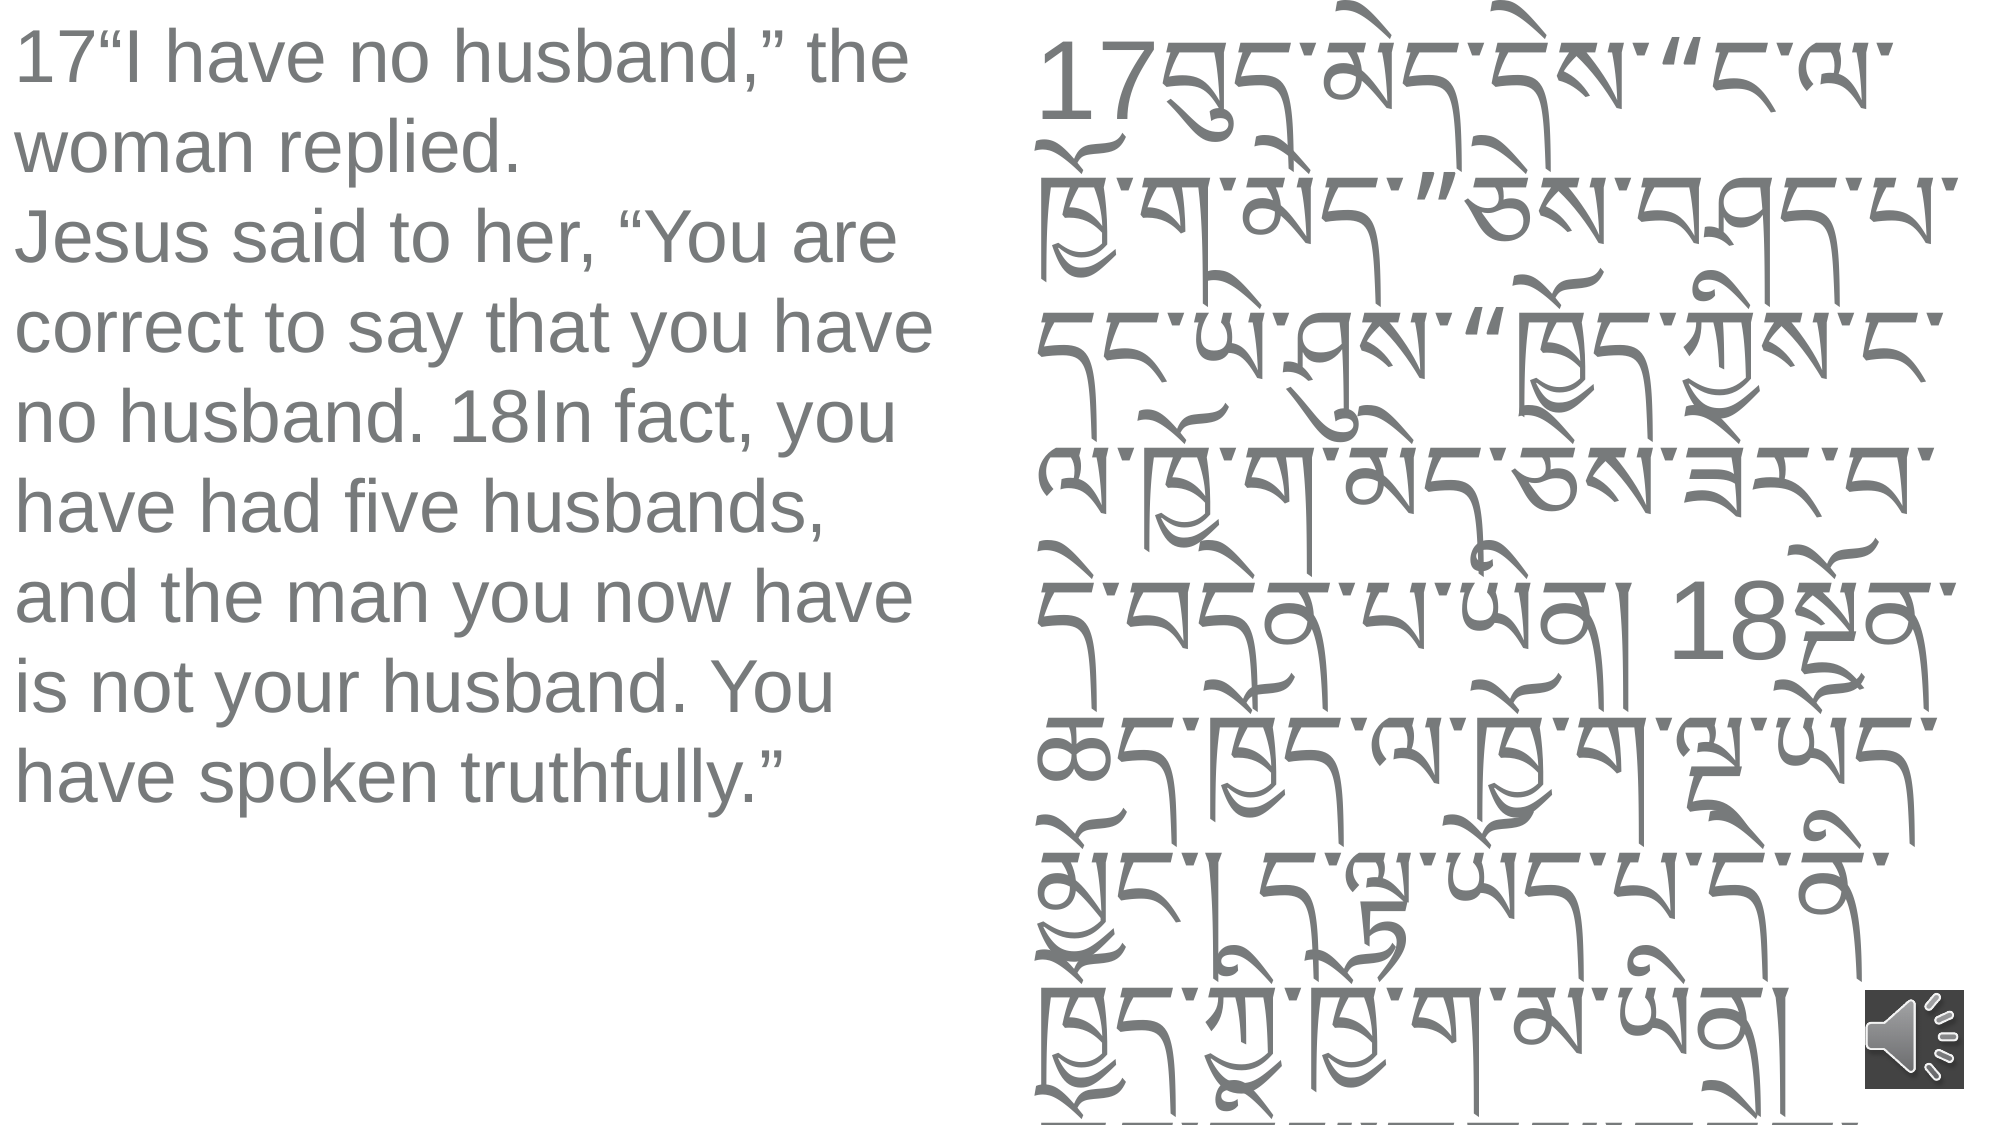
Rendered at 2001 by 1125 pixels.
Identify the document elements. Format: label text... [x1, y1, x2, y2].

text_box 17“I have no husband,” the woman replied. Jesus said to her, “You are correct to say that you have no husband. 18In fact, you have had five husbands, and the man you now have is not your husband. You have spoken truthfully.” [0, 0, 981, 1125]
picture [1864, 989, 1965, 1090]
text_box 17བུད་མེད་དེས་“ང་ལ་ཁྱོ་ག་མེད་”ཅེས་བཤད་པ་དང་ཡེ་ཤུས་“ཁྱོད་ཀྱིས་ང་ལ་ཁྱོ་ག་མེད་ཅེས་ཟེར་བ་དེ་བདེན་པ་ཡིན། 18སྔོན་ཆད་ཁྱོད་ལ་ཁྱོ་ག་ལྔ་ཡོད་མྱོང༌། ད་ལྟ་ཡོད་པ་དེ་ནི་ཁྱོད་ཀྱི་ཁྱོ་ག་མ་ཡིན། ཁྱོད་ཀྱིས་གཏམ་བདེན་པར་བཤད་”ཅེས་གསུངས་པ་དང༌། [1019, 0, 2000, 1125]
